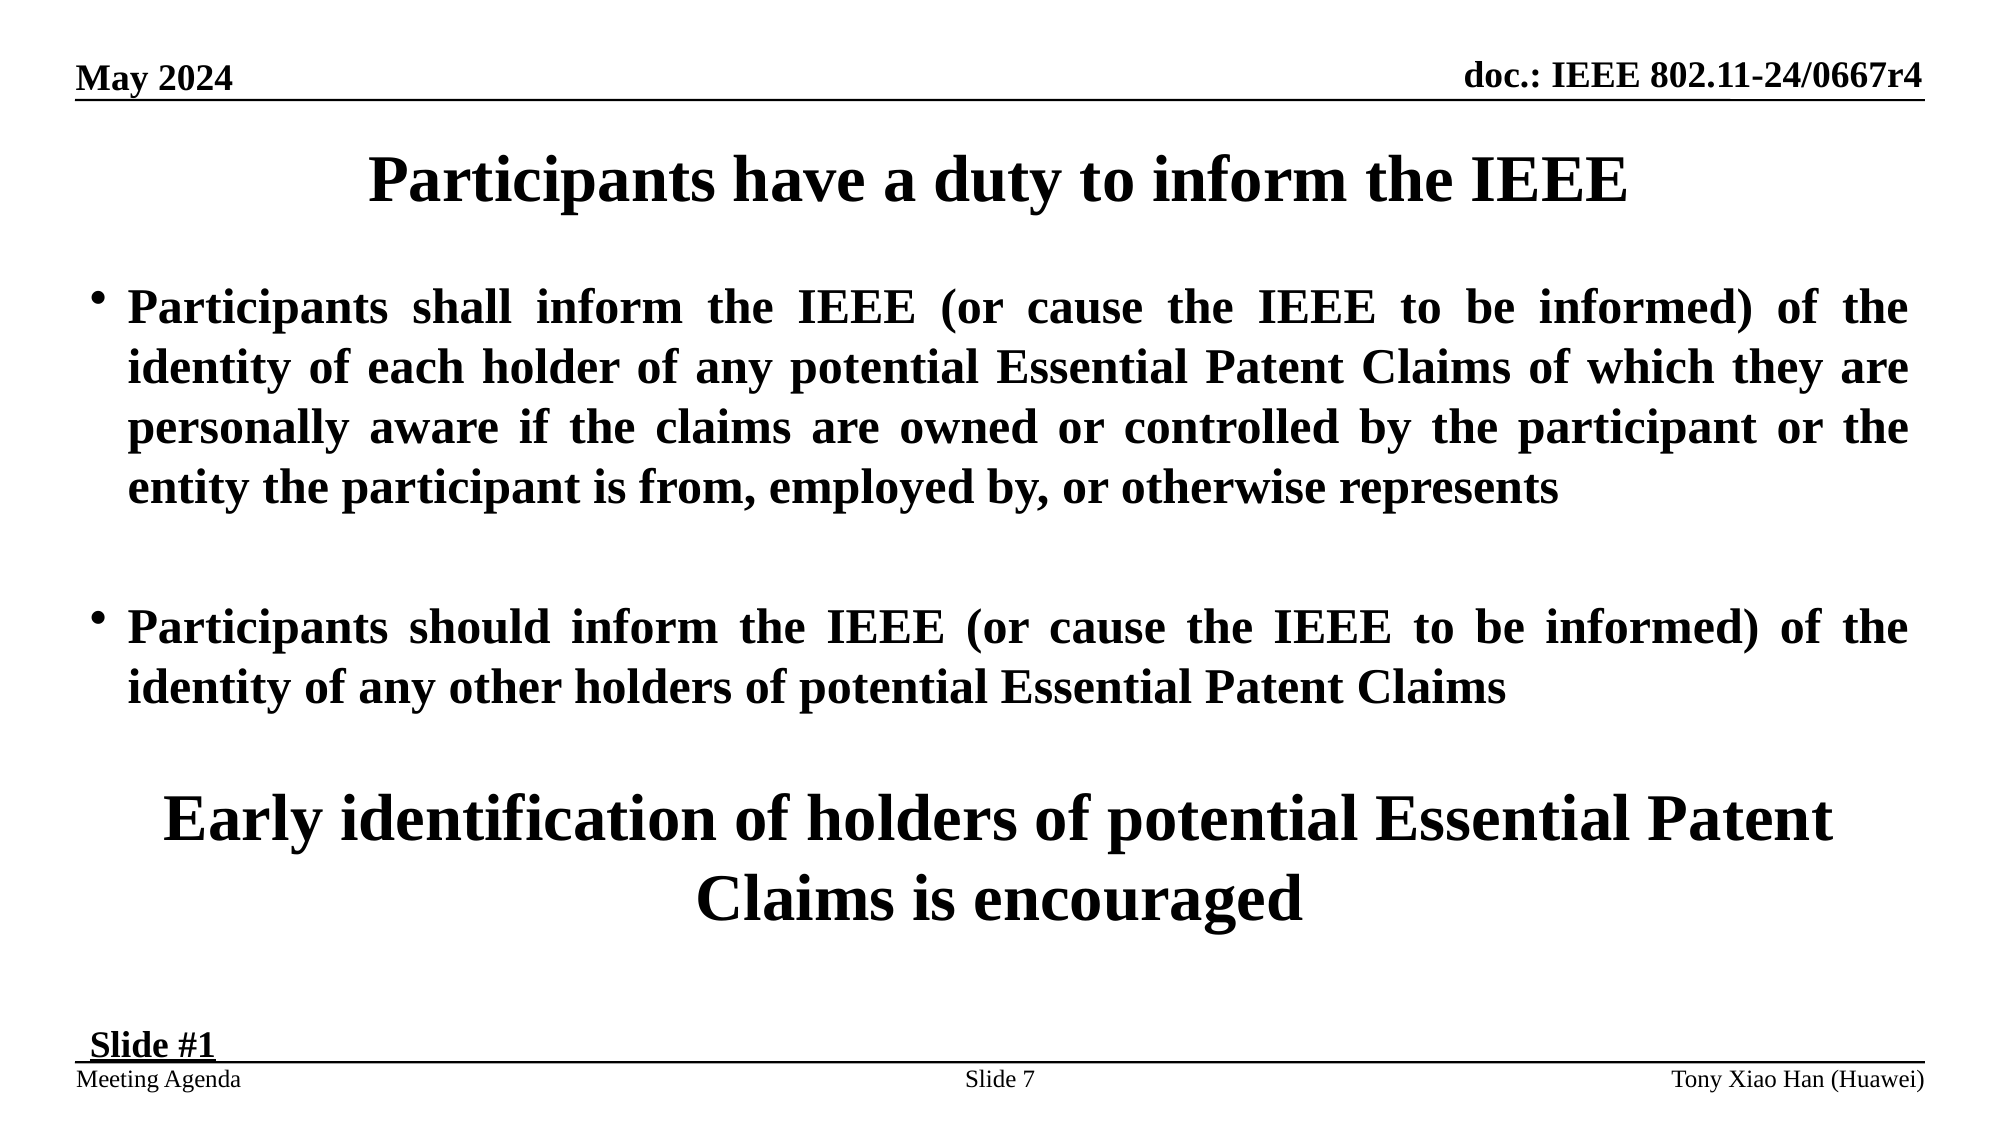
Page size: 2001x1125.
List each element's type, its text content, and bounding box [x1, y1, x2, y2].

text_box [337, 37, 1688, 163]
text_box Participants shall inform the IEEE (or cause the IEEE to be informed) of the identity of each holder of any potential Essential Patent Claims of which they are personally aware if the claims are owned or controlled by the participant or the entity the participant is from, employed by, or otherwise represents Participants should inform the IEEE (or cause the IEEE to be informed) of the identity of any other holders of potential Essential Patent Claims Early identification of holders of potential Essential Patent Claims is encouraged [75, 246, 1925, 1100]
text_box Slide #1 [75, 1012, 232, 1073]
text_box Participants have a duty to inform the IEEE [350, 87, 1650, 263]
